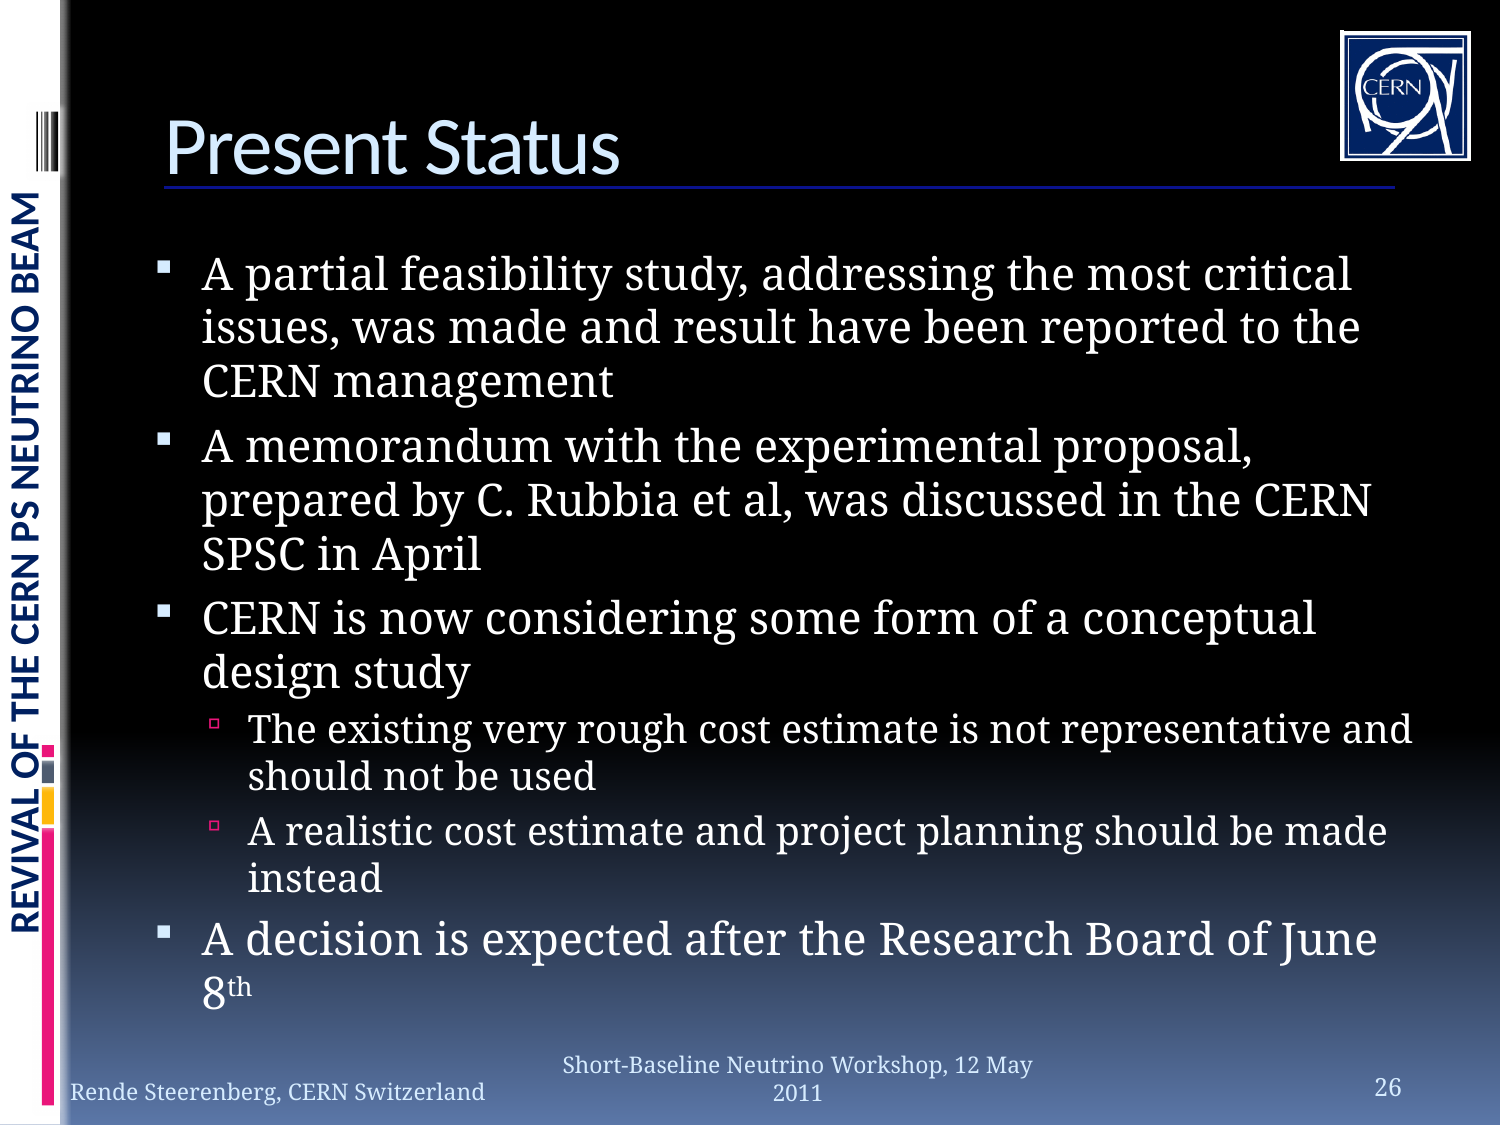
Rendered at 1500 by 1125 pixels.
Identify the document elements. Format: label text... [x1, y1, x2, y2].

picture [1340, 30, 1471, 162]
text_box REVIVAL OF THE CERN PS NEUTRINO BEAM [0, 0, 55, 1125]
footer Rende Steerenberg, CERN Switzerland [55, 1052, 514, 1113]
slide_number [521, 1053, 1075, 1114]
slide_number 26 [1359, 1052, 1488, 1113]
title Present Status [150, 83, 1425, 234]
list A partial feasibility study, addressing the most critical issues, was made and result have been reported to the CERN management A memorandum with the experimental proposal, prepared by C. Rubbia et al, was discussed in the CERN SPSC in April CERN is now considering some form of a conceptual design study The existing very rough cost estimate is not representative and should not be used A realistic cost estimate and project planning should be made instead A decision is expected after the Research Board of June 8th [129, 237, 1444, 1035]
